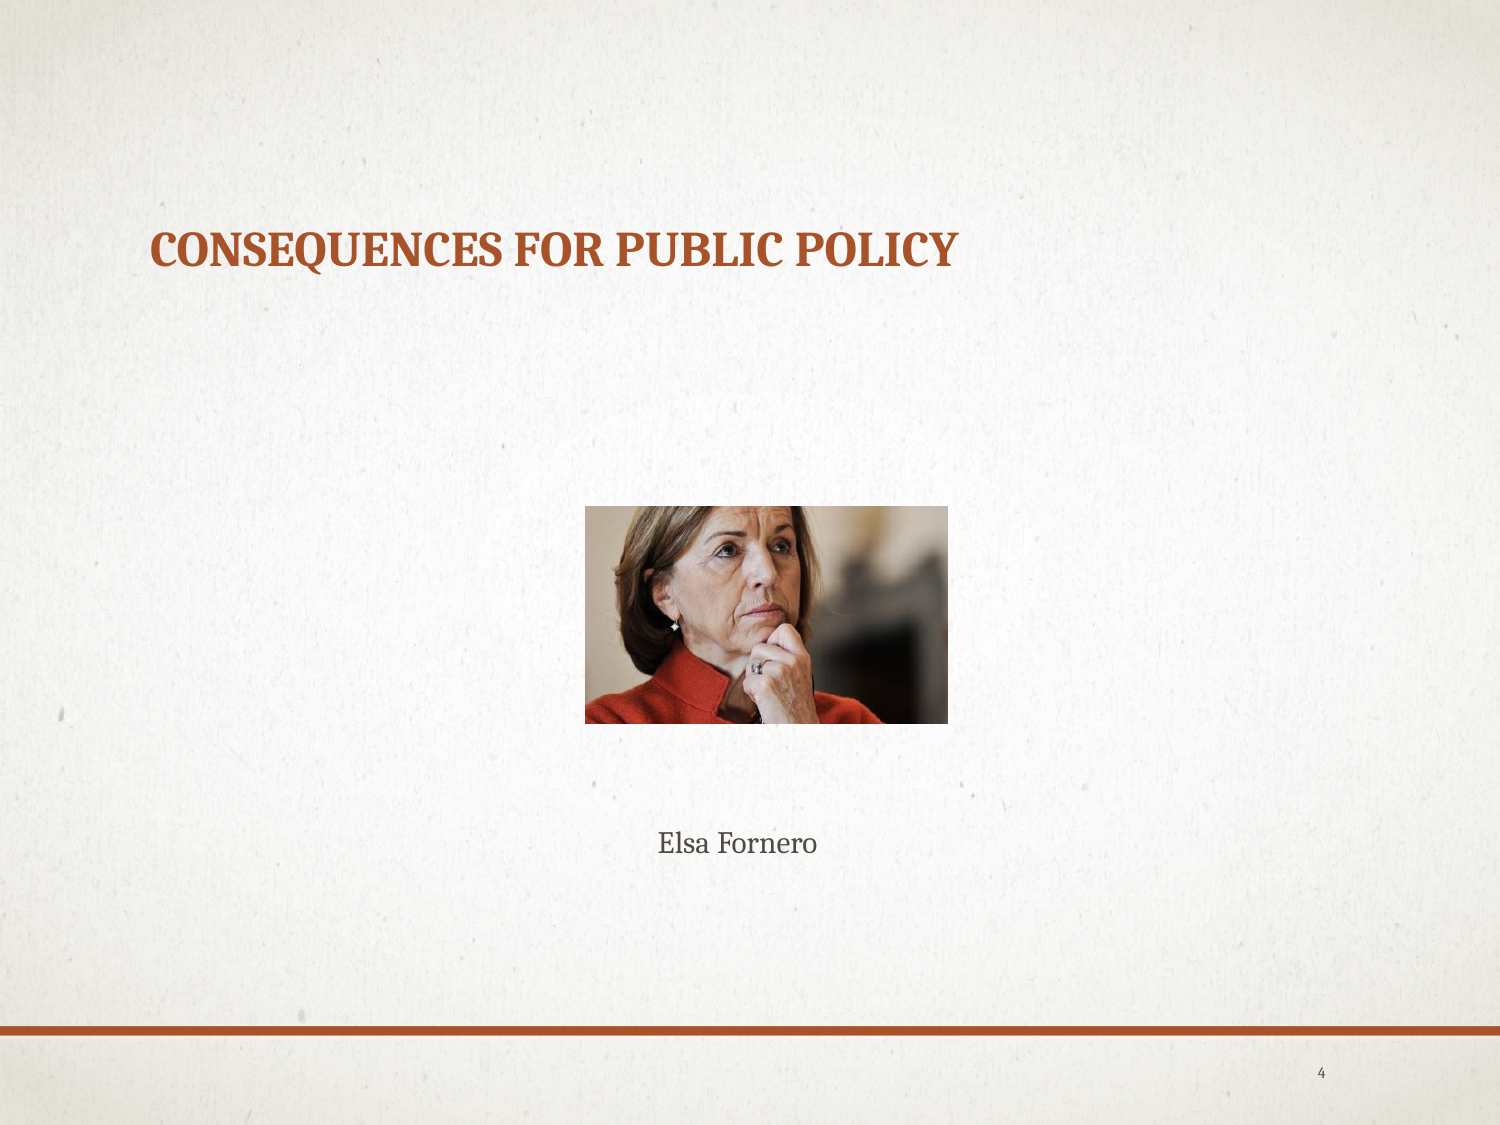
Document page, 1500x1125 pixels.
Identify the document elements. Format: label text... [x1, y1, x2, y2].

picture [0, 1036, 1500, 1125]
picture [0, 0, 1500, 1026]
slide_number 4 [1254, 1053, 1341, 1093]
title Consequences for public policy [135, 147, 1430, 285]
list Elsa Fornero [637, 818, 1203, 885]
